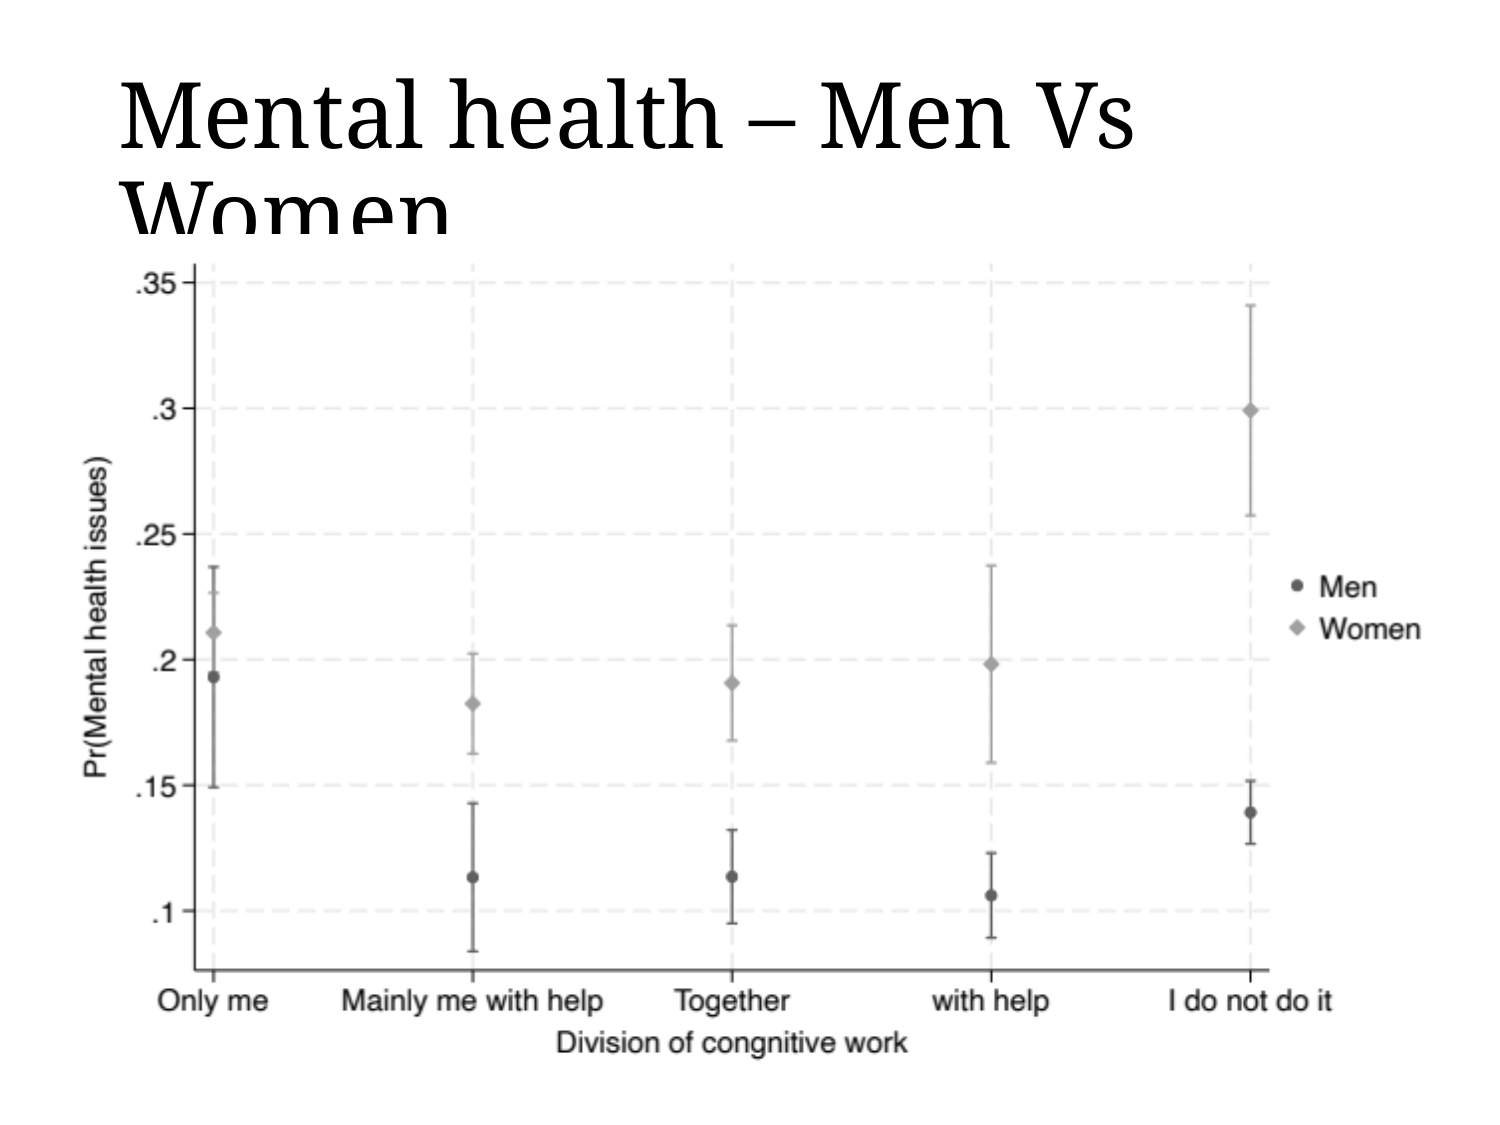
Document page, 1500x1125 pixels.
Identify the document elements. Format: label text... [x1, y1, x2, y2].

title Mental health – Men Vs Women [103, 59, 1397, 234]
picture [47, 234, 1477, 1093]
